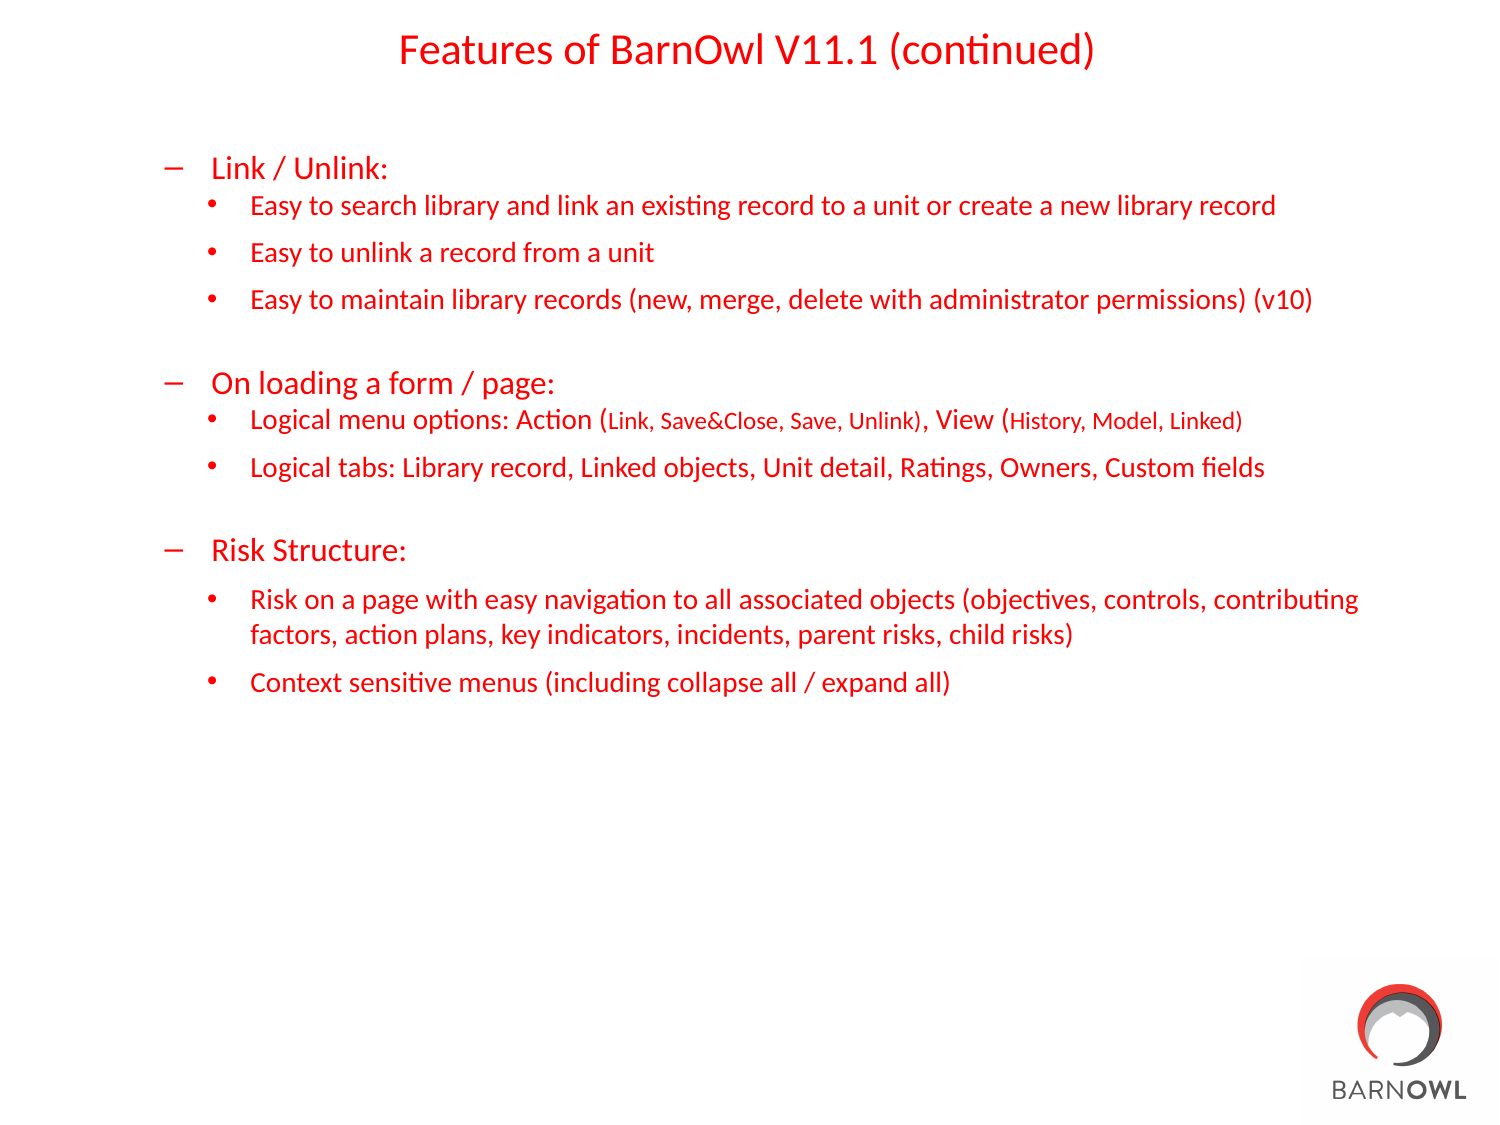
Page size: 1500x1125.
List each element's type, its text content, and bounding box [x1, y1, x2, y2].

list Link / Unlink: Easy to search library and link an existing record to a unit or create a new library record Easy to unlink a record from a unit Easy to maintain library records (new, merge, delete with administrator permissions) (v10) On loading a form / page: Logical menu options: Action (Link, Save&Close, Save, Unlink), View (History, Model, Linked) Logical tabs: Library record, Linked objects, Unit detail, Ratings, Owners, Custom fields Risk Structure: Risk on a page with easy navigation to all associated objects (objectives, controls, contributing factors, action plans, key indicators, incidents, parent risks, child risks) Context sensitive menus (including collapse all / expand all) [74, 118, 1375, 1061]
title Features of BarnOwl V11.1 (continued) [0, 12, 1498, 134]
picture [1301, 958, 1499, 1125]
